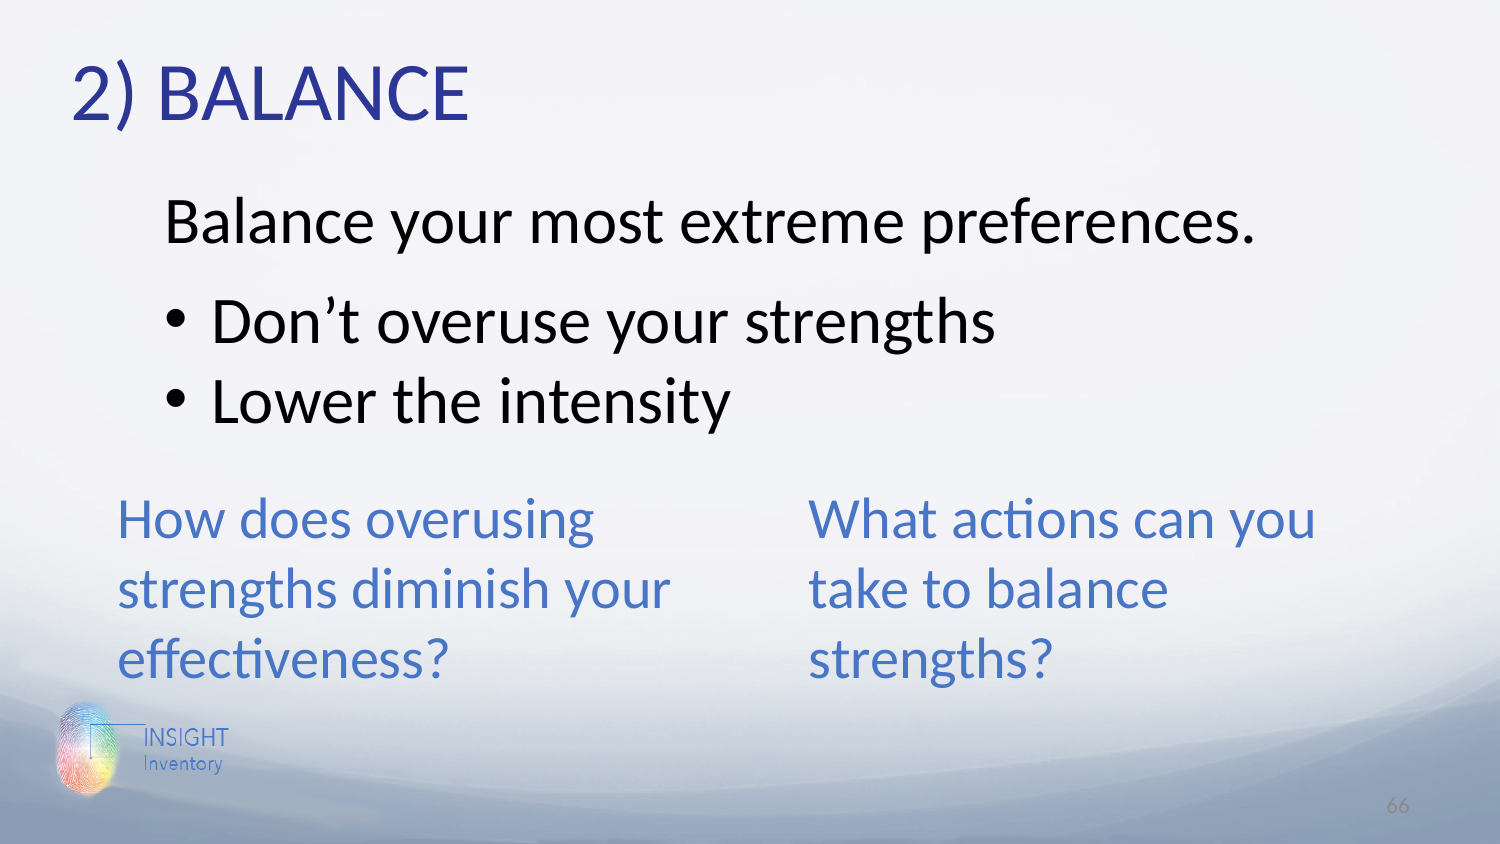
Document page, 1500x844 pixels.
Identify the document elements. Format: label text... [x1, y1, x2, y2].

text_box 2) BALANCE [56, 29, 827, 145]
slide_number 66 [1074, 782, 1425, 827]
text_box Balance your most extreme preferences. Don’t overuse your strengths Lower the intensity [149, 169, 1443, 473]
text_box How does overusing strengths diminish your effectiveness? [102, 473, 794, 698]
text_box What actions can you take to balance strengths? [794, 473, 1443, 698]
picture [0, 0, 1500, 844]
